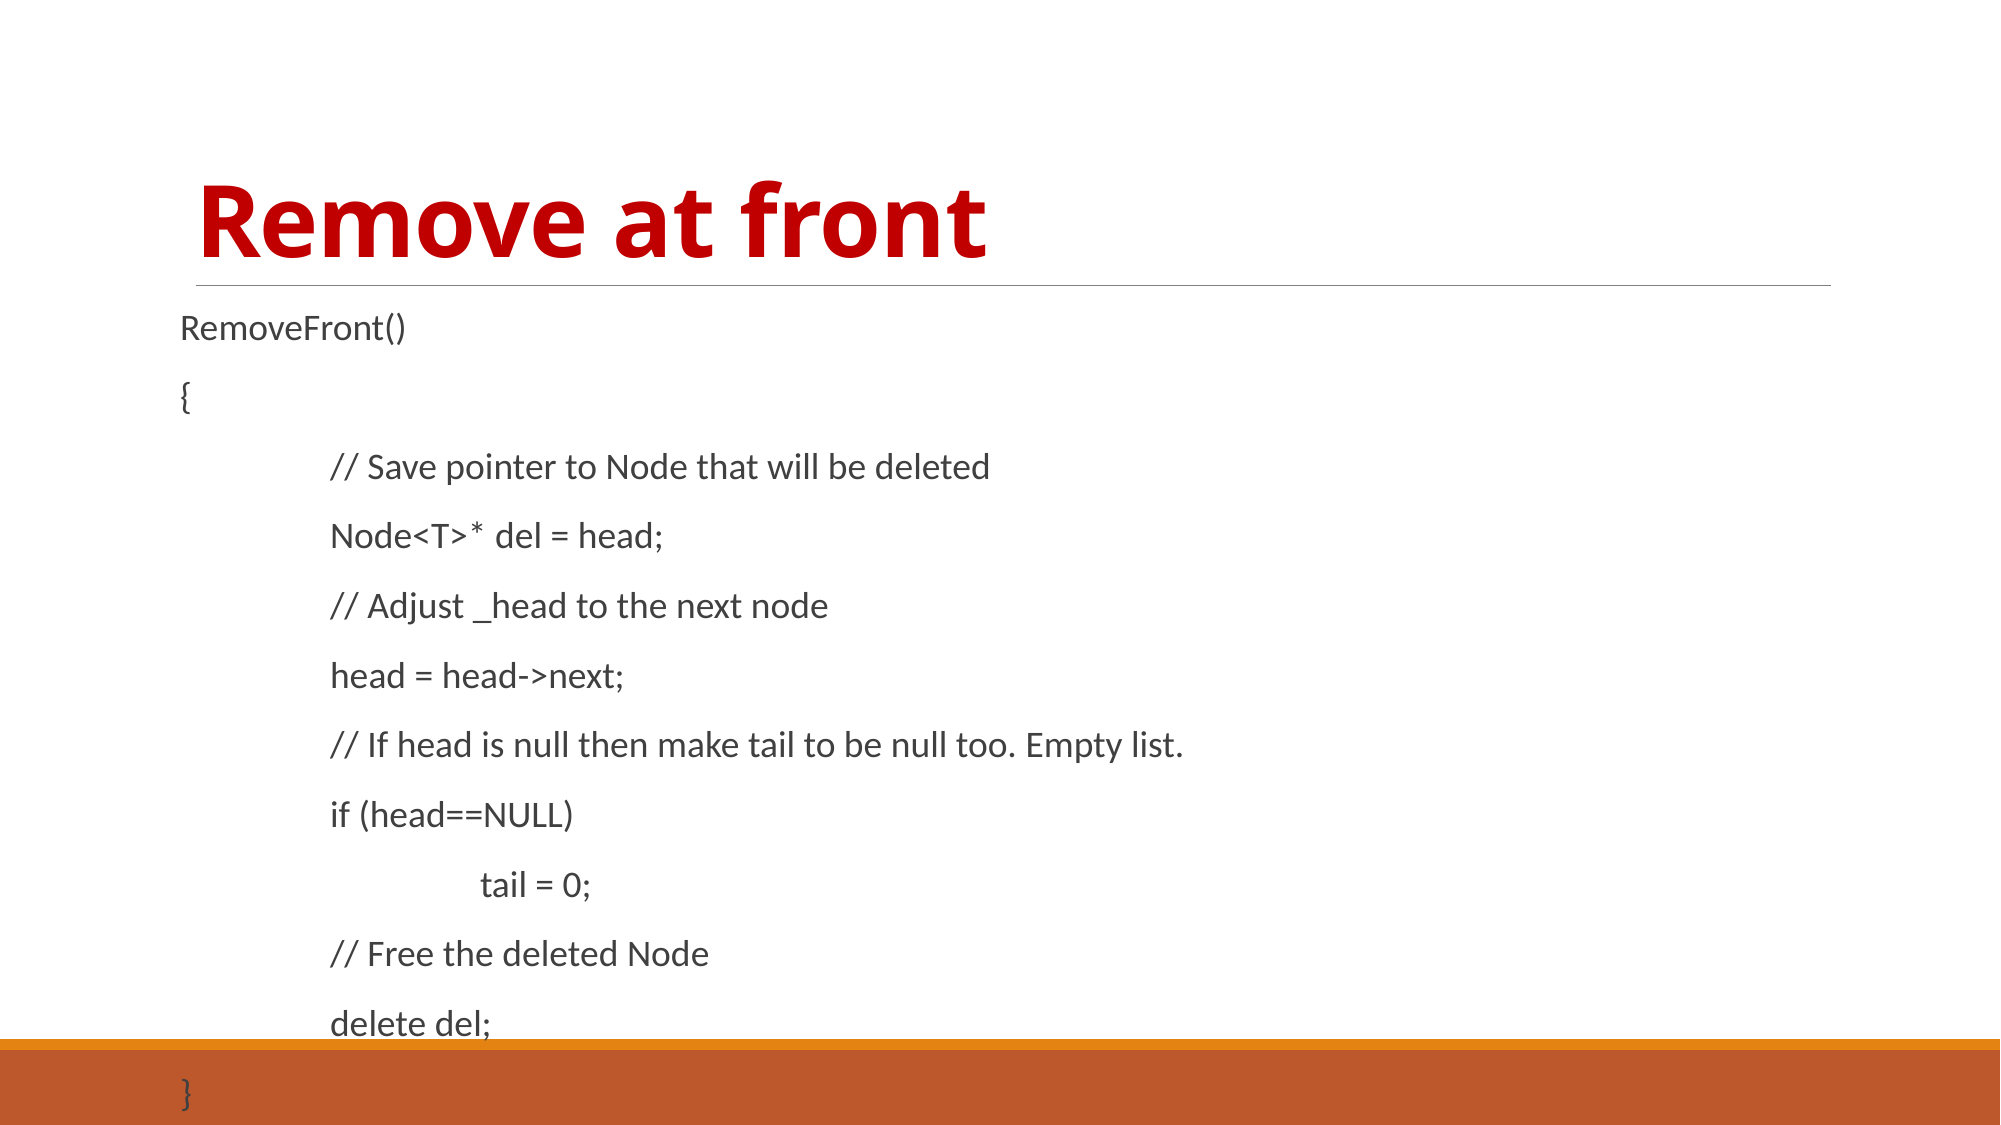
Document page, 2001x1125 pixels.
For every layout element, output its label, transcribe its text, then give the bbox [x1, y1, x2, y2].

title Remove at front [180, 47, 1830, 285]
list RemoveFront() { // Save pointer to Node that will be deleted Node<T>* del = head; // Adjust _head to the next node head = head->next; // If head is null then make tail to be null too. Empty list. if (head==NULL) tail = 0; // Free the deleted Node delete del; } [180, 300, 1830, 961]
